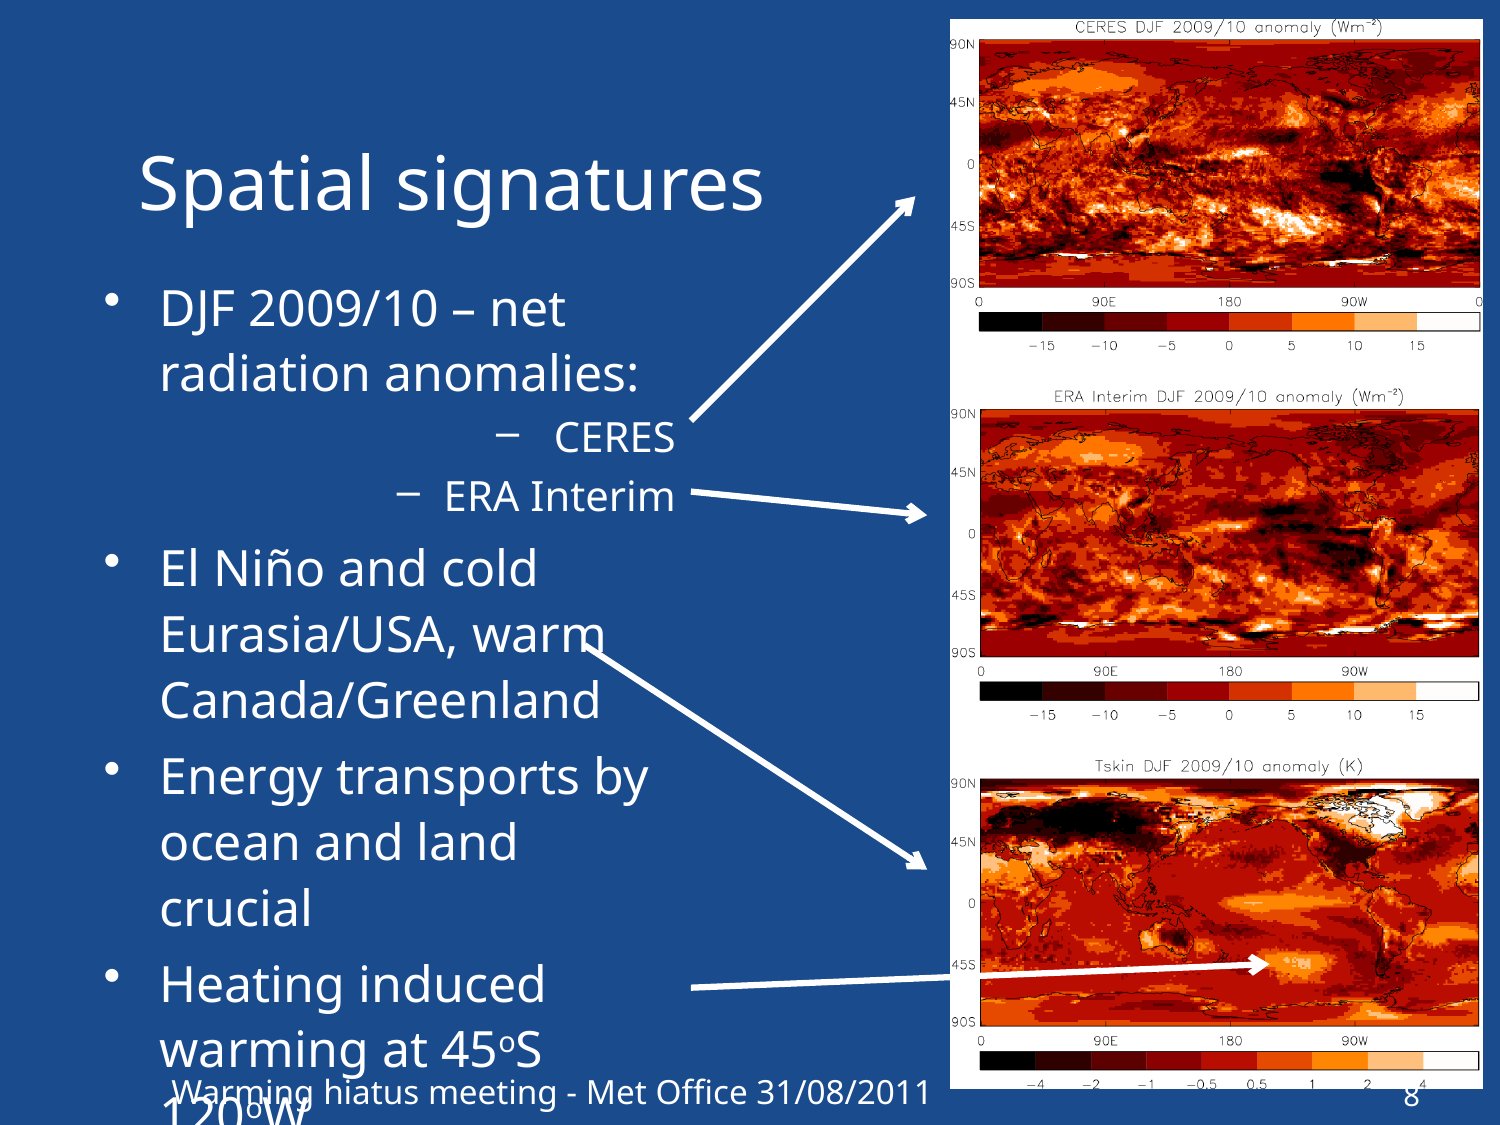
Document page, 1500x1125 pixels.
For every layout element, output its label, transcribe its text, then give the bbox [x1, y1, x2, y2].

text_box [690, 195, 916, 421]
picture [950, 18, 1483, 1090]
slide_number 8 [1323, 1097, 1436, 1125]
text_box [690, 963, 1270, 988]
title Spatial signatures [123, 44, 945, 233]
list DJF 2009/10 – net radiation anomalies: CERES ERA Interim El Niño and cold Eurasia/USA, warm Canada/Greenland Energy transports by ocean and land crucial Heating induced warming at 45oS 120oW [88, 262, 692, 965]
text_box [690, 491, 928, 516]
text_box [584, 644, 928, 870]
